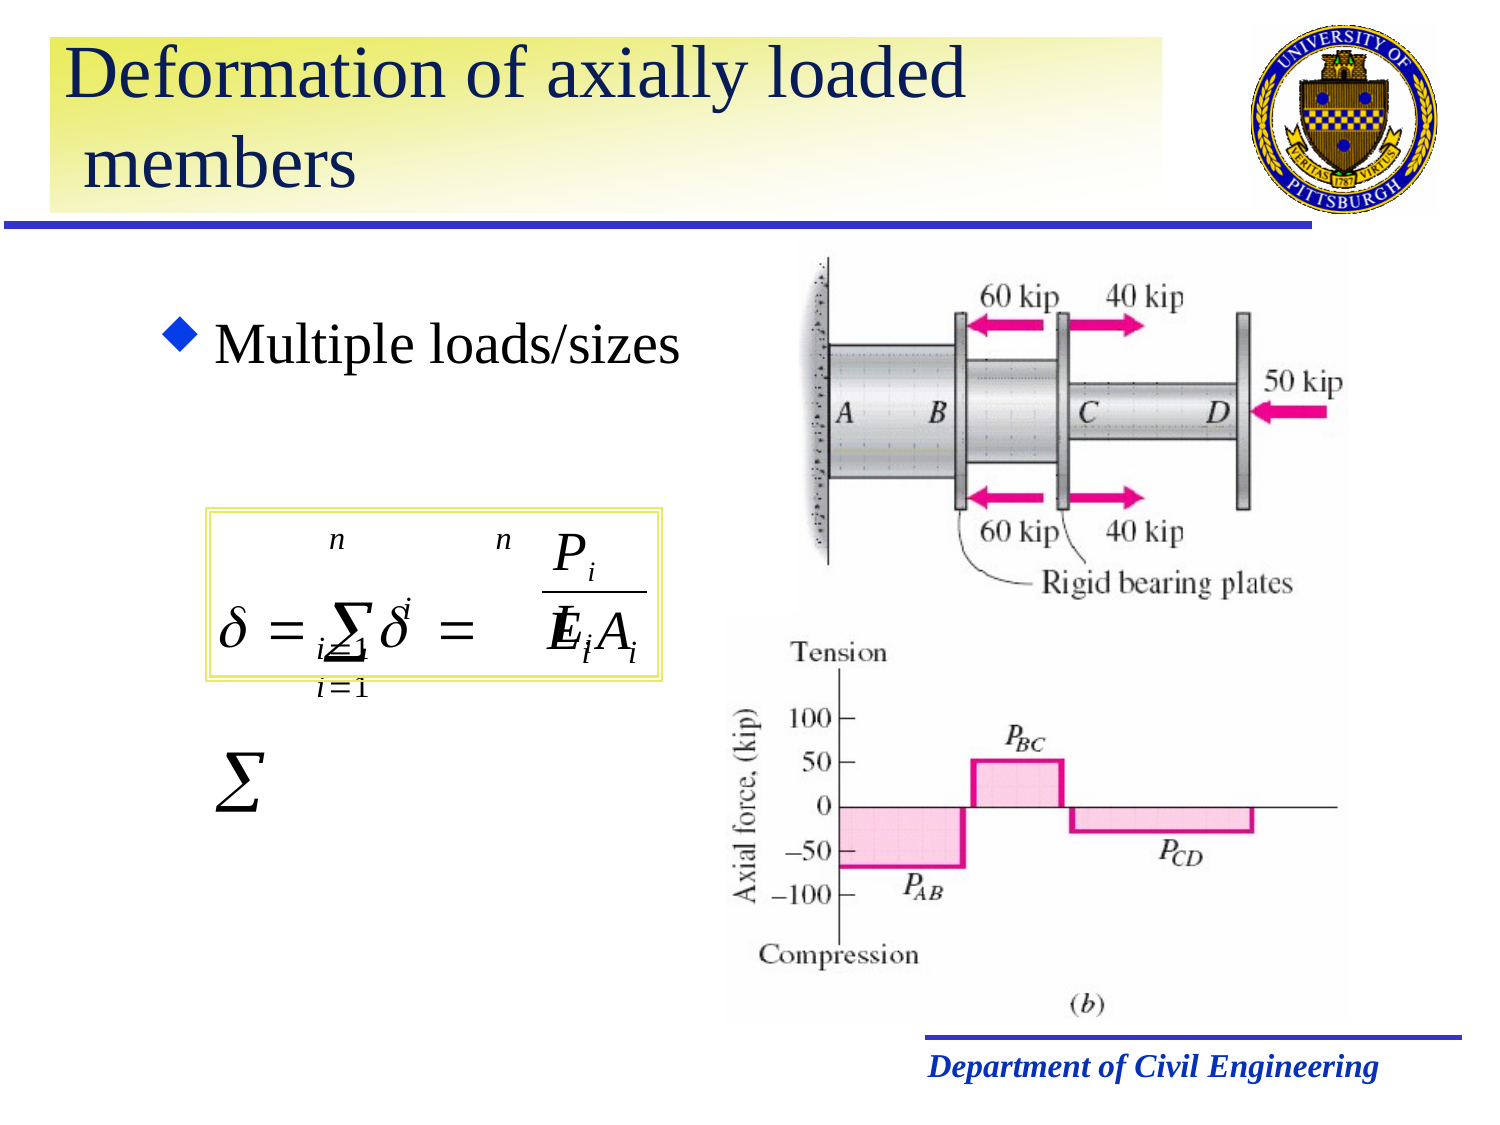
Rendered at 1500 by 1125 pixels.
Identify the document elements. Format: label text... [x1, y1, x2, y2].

footer Department of Civil Engineering [925, 1045, 1482, 1125]
text_box      [211, 681, 538, 823]
text_box [49, 37, 1163, 213]
text_box [798, 237, 1349, 612]
text_box i i [581, 628, 640, 670]
text_box      [211, 520, 538, 676]
text_box n n [329, 514, 515, 520]
title Deformation of axially loaded members [62, 20, 974, 211]
picture [1250, 24, 1438, 215]
text_box Pi Li [549, 512, 638, 660]
text_box Multiple loads/sizes [156, 302, 684, 375]
text_box [725, 612, 1350, 1023]
